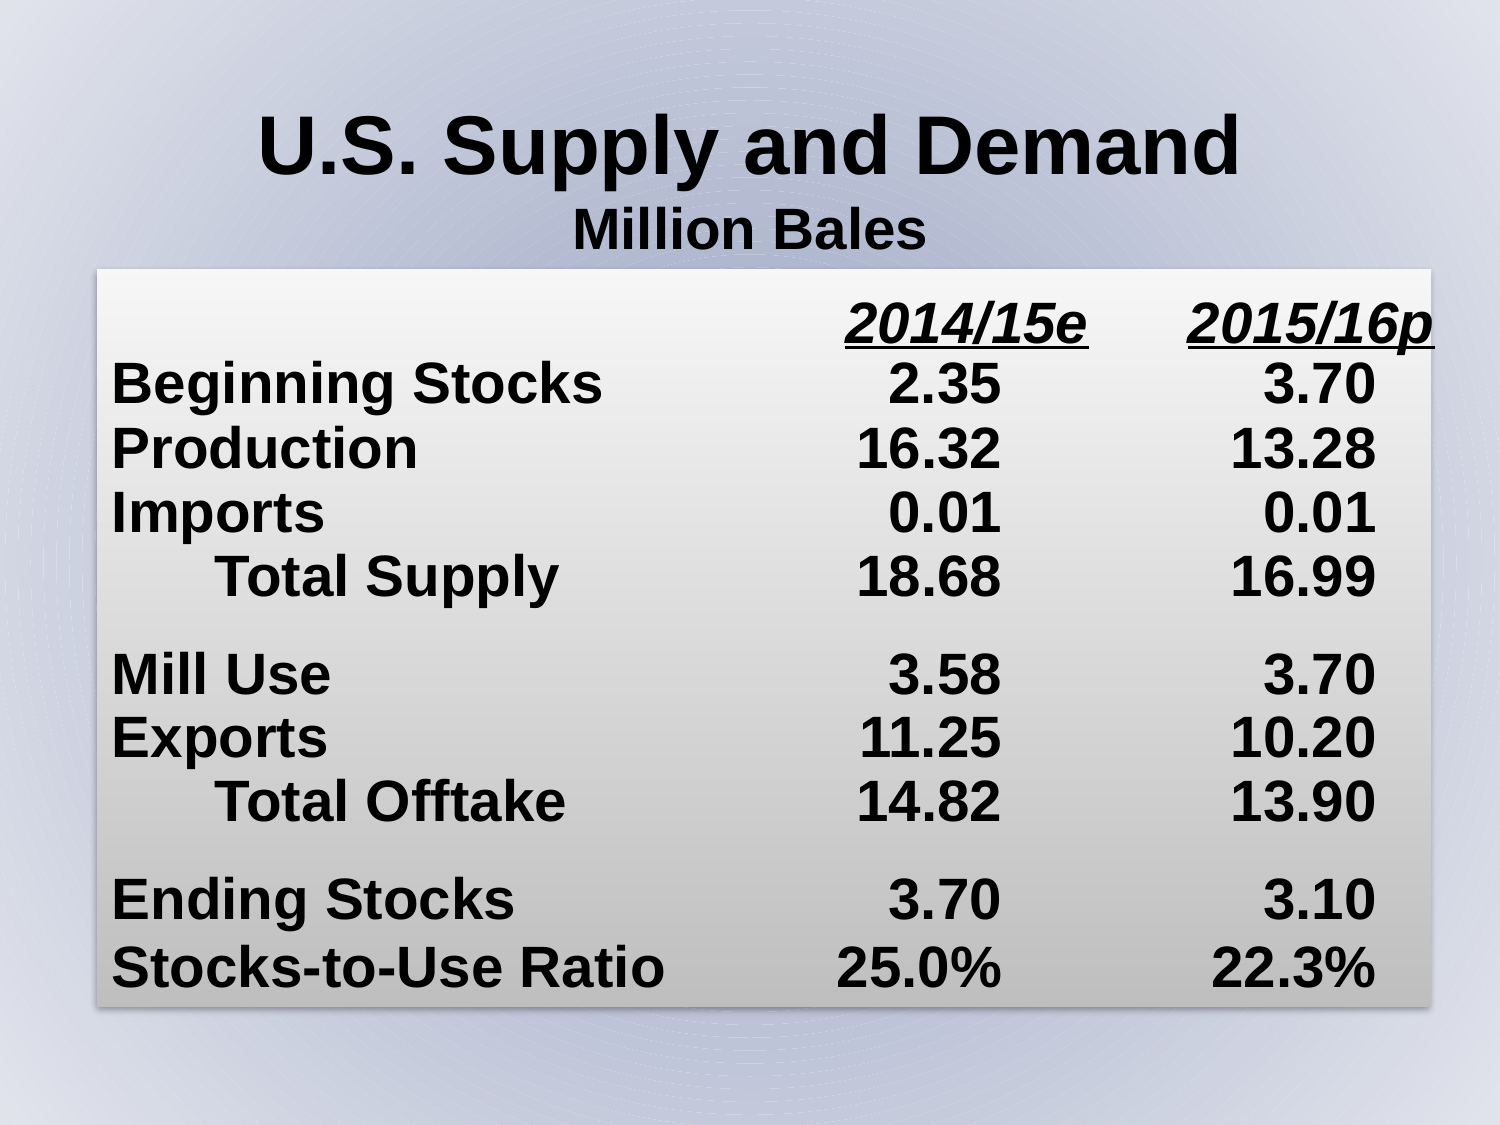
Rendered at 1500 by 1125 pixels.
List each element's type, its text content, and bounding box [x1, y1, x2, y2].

text_box 2015/16p [1173, 277, 1450, 363]
text_box U.S. Supply and Demand Million Bales [25, 103, 1476, 249]
text_box 2014/15e [830, 277, 1104, 363]
text_box Beginning Stocks 2.35 3.70 Production 16.32 13.28 Imports 0.01 0.01 Total Supply 18.68 16.99 Mill Use 3.58 3.70 Exports 11.25 10.20 Total Offtake 14.82 13.90 Ending Stocks 3.70 3.10 Stocks-to-Use Ratio 25.0% 22.3% [97, 269, 1432, 1007]
